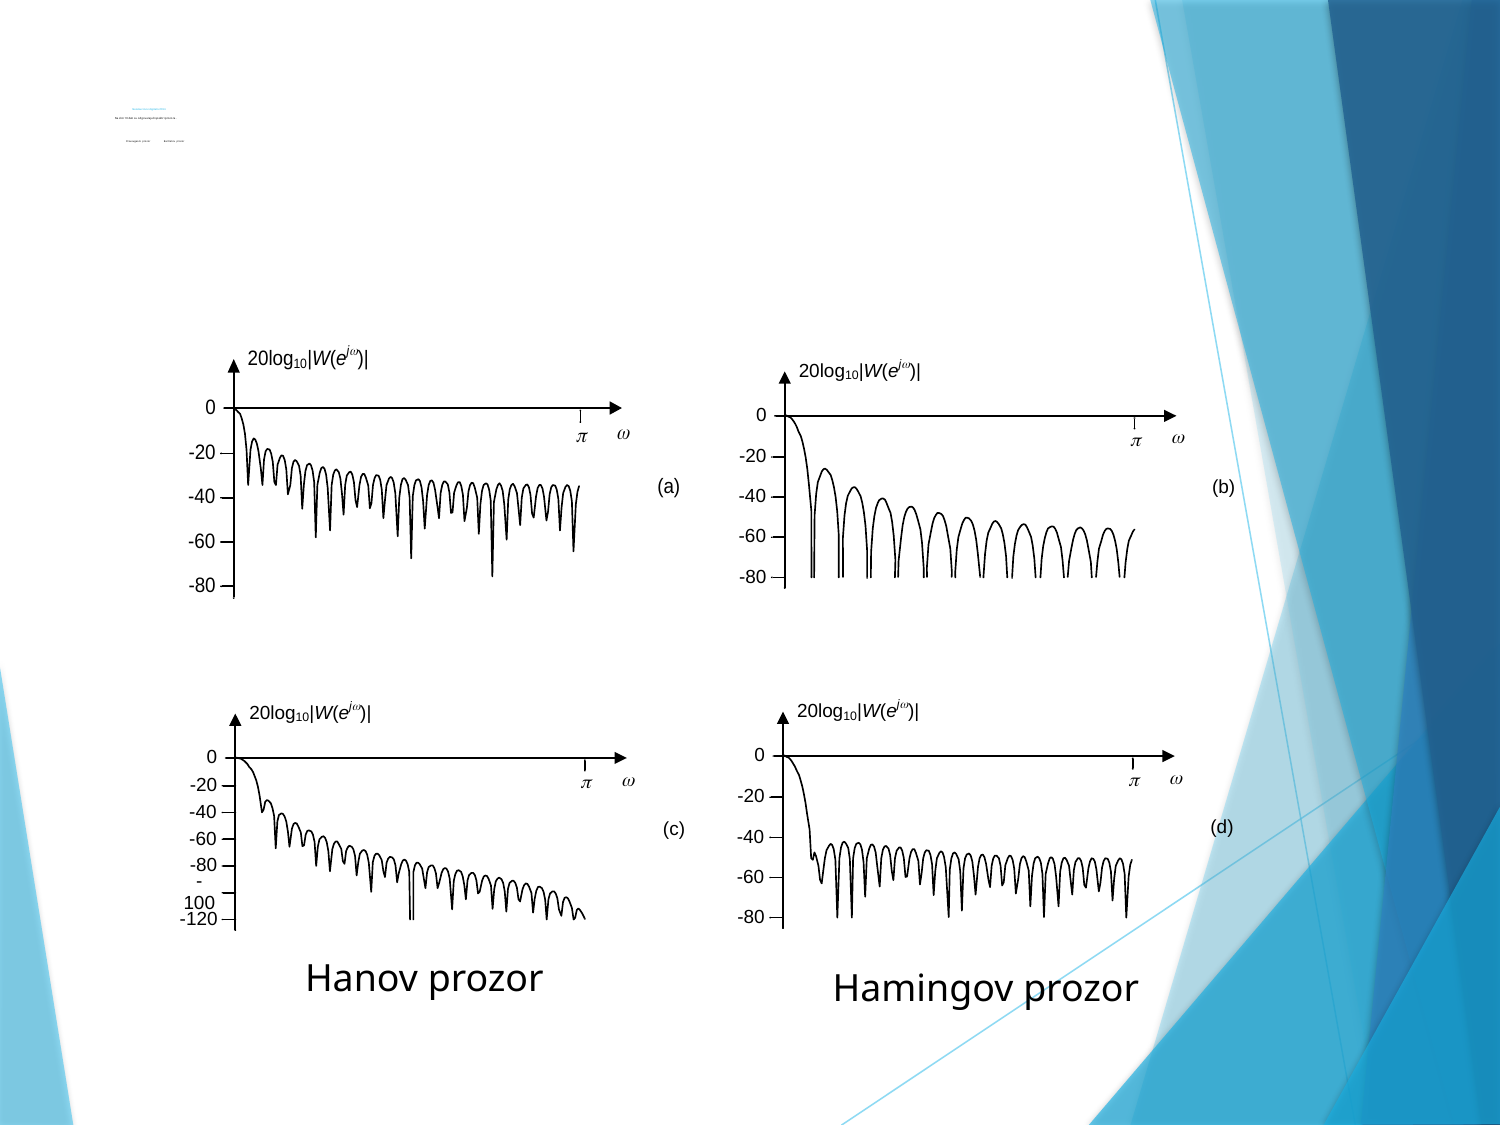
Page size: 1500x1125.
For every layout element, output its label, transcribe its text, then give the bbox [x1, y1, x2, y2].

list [175, 339, 695, 616]
title Nerekurzivni digitalni filtri Na slici 10 dati su odgovarajući spektri prozora . Pravougaoni prozor Bartletov prozor [99, 99, 1142, 208]
text_box Hamingov prozor [818, 956, 1154, 1016]
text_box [725, 353, 1250, 605]
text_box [724, 693, 1249, 945]
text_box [167, 695, 700, 947]
text_box Hanov prozor [290, 954, 559, 1006]
